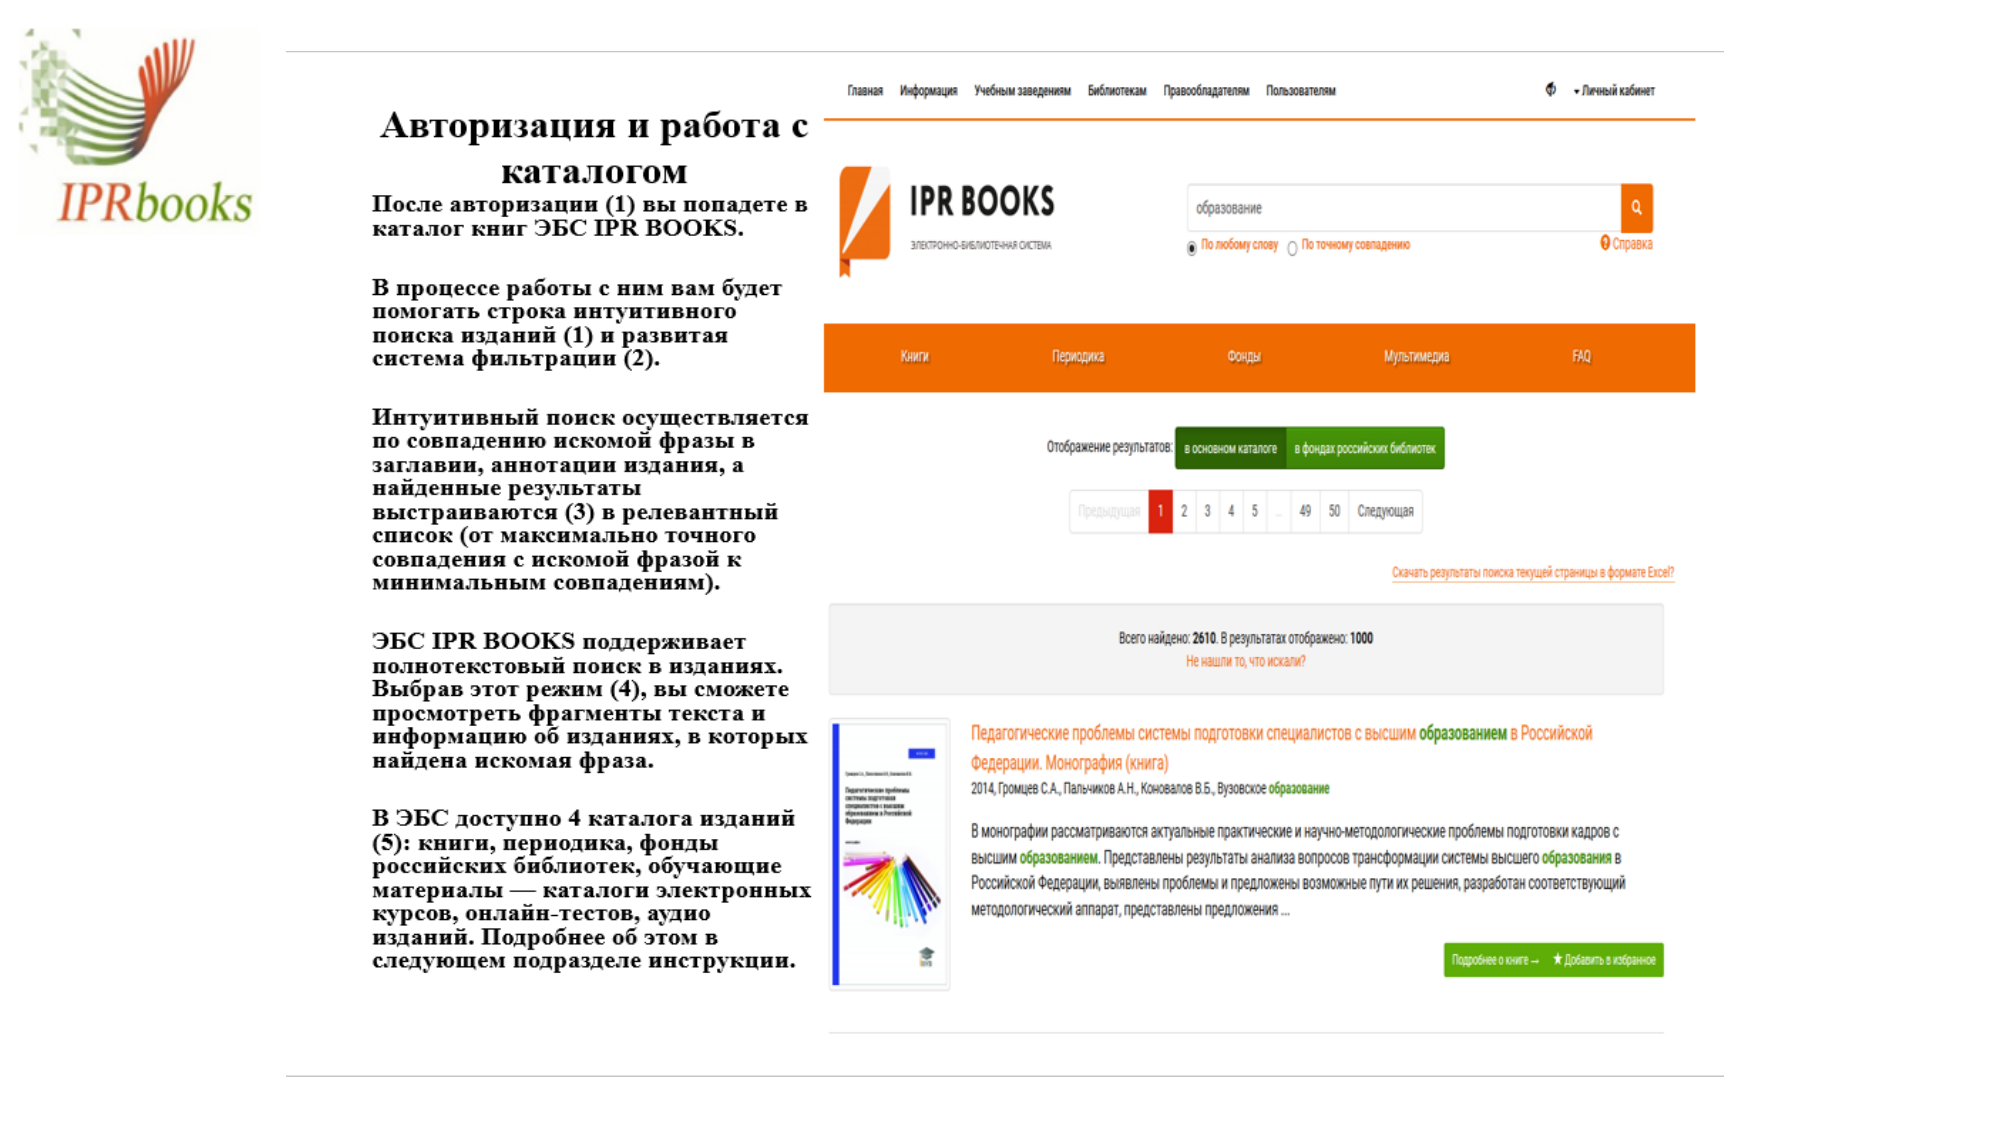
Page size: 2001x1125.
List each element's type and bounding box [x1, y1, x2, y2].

picture [16, 18, 270, 238]
picture [286, 51, 1724, 1077]
